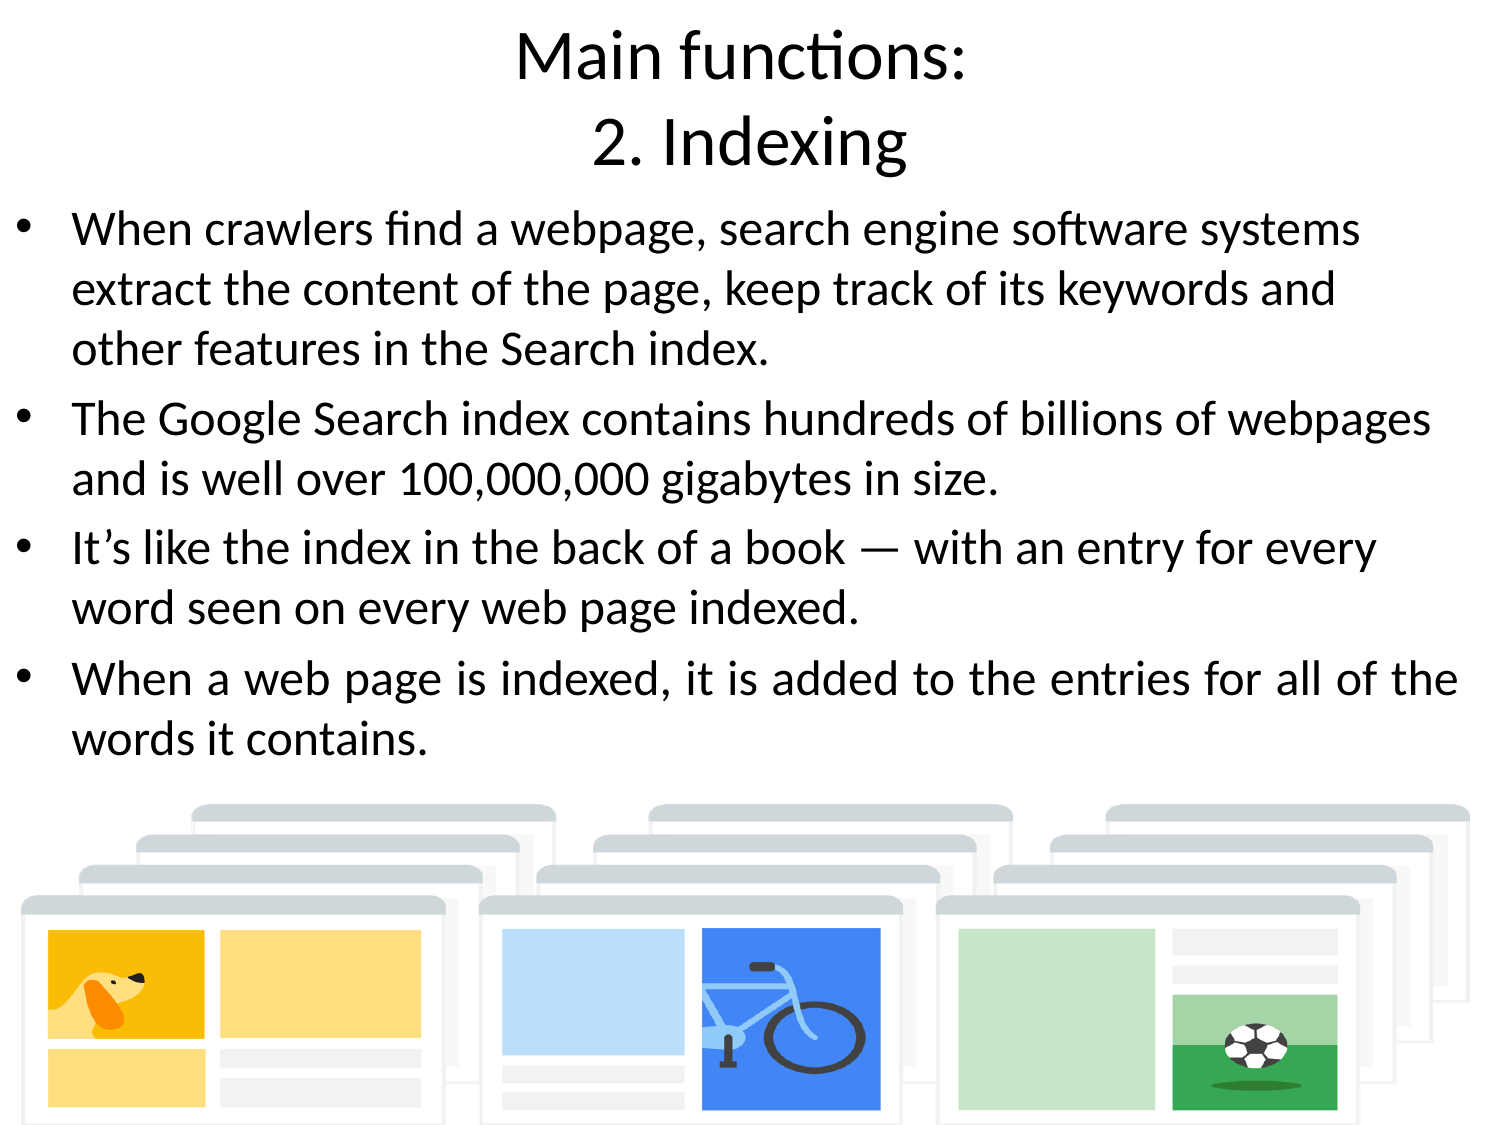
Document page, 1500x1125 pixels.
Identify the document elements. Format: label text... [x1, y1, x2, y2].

picture [0, 764, 1500, 1125]
title Main functions: 2. Indexing [75, 0, 1425, 188]
list When crawlers find a webpage, search engine software systems extract the content of the page, keep track of its keywords and other features in the Search index. The Google Search index contains hundreds of billions of webpages and is well over 100,000,000 gigabytes in size. It’s like the index in the back of a book — with an entry for every word seen on every web page indexed. When a web page is indexed, it is added to the entries for all of the words it contains. [0, 187, 1475, 762]
